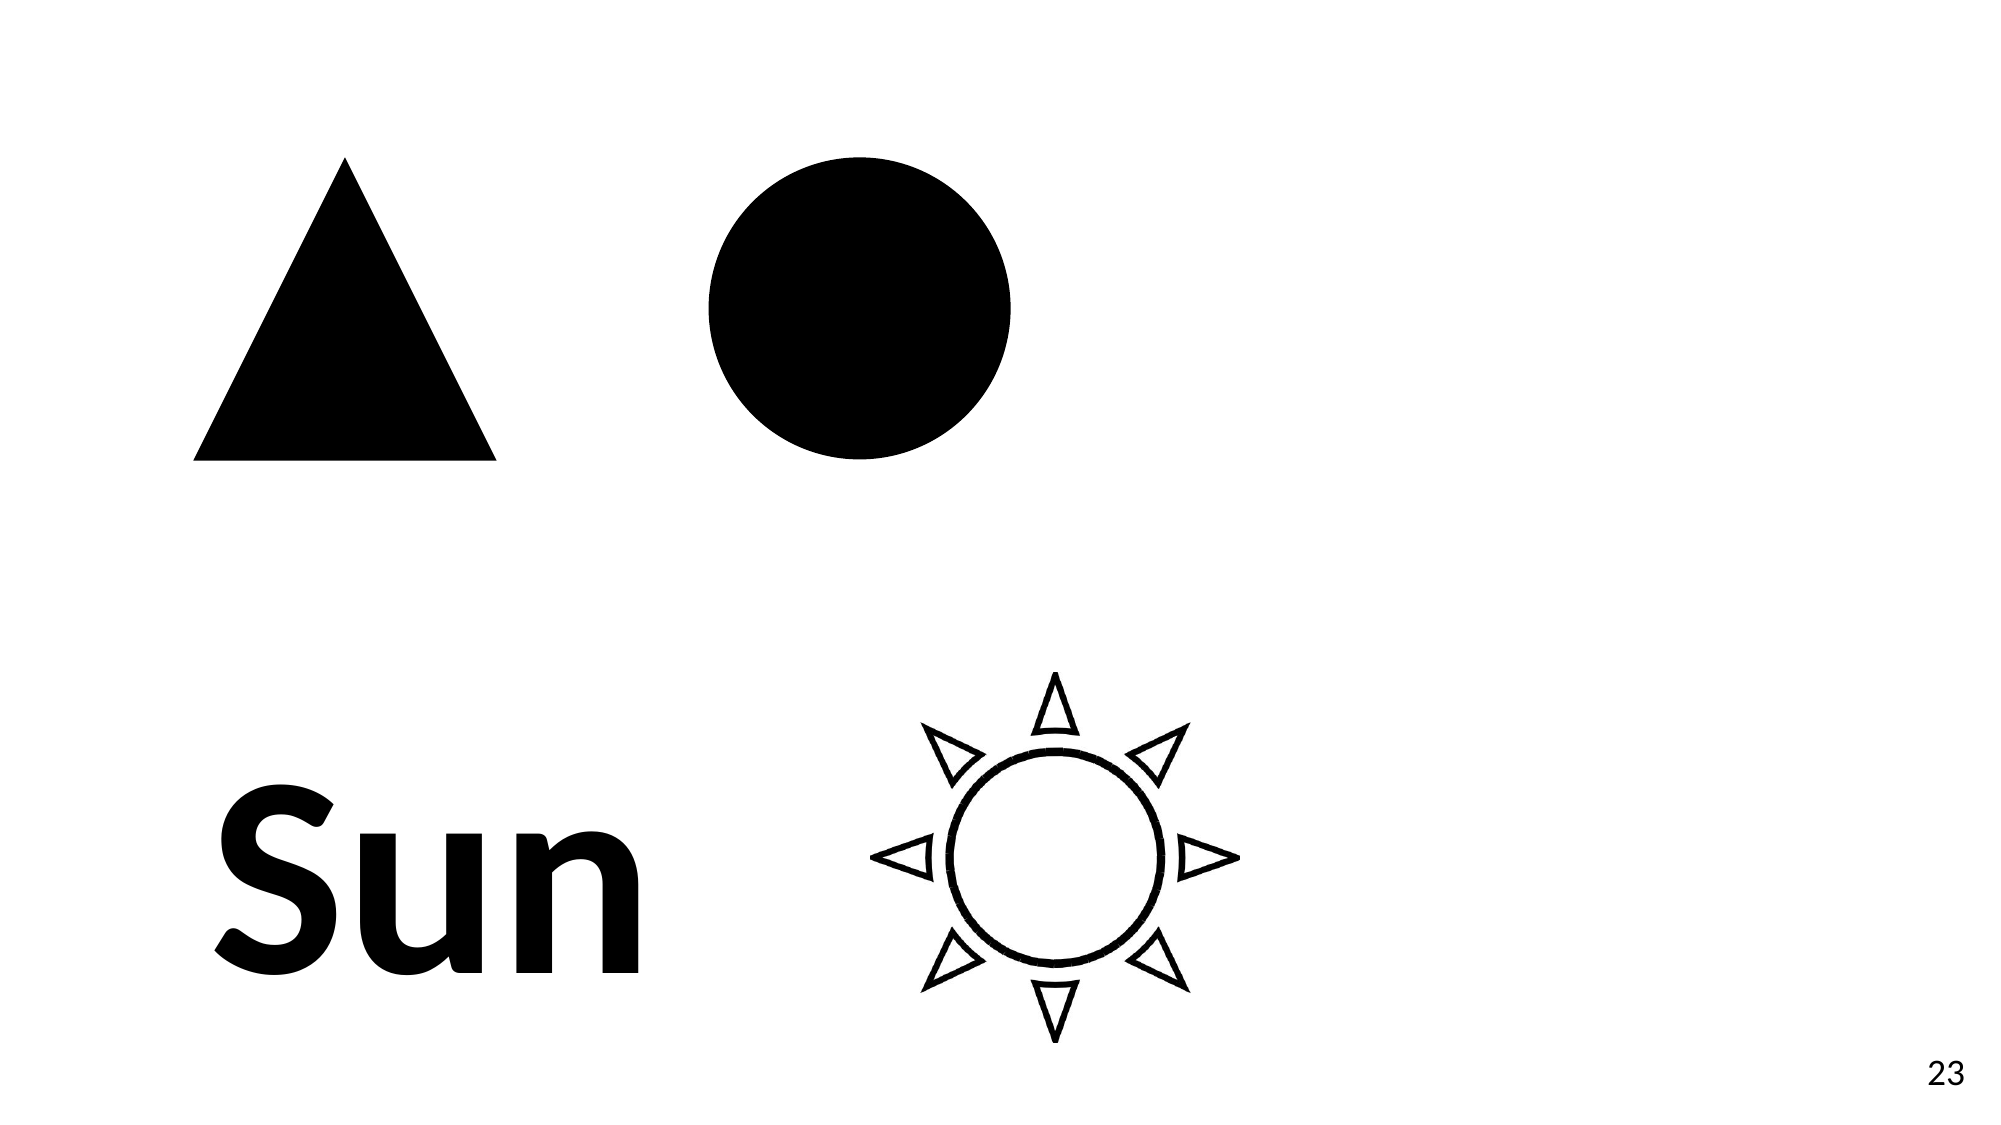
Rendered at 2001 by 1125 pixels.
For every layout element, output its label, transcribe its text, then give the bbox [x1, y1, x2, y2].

text_box [193, 157, 497, 461]
text_box [708, 157, 1011, 460]
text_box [194, 672, 1240, 1043]
text_box 23 [1912, 1040, 1981, 1101]
